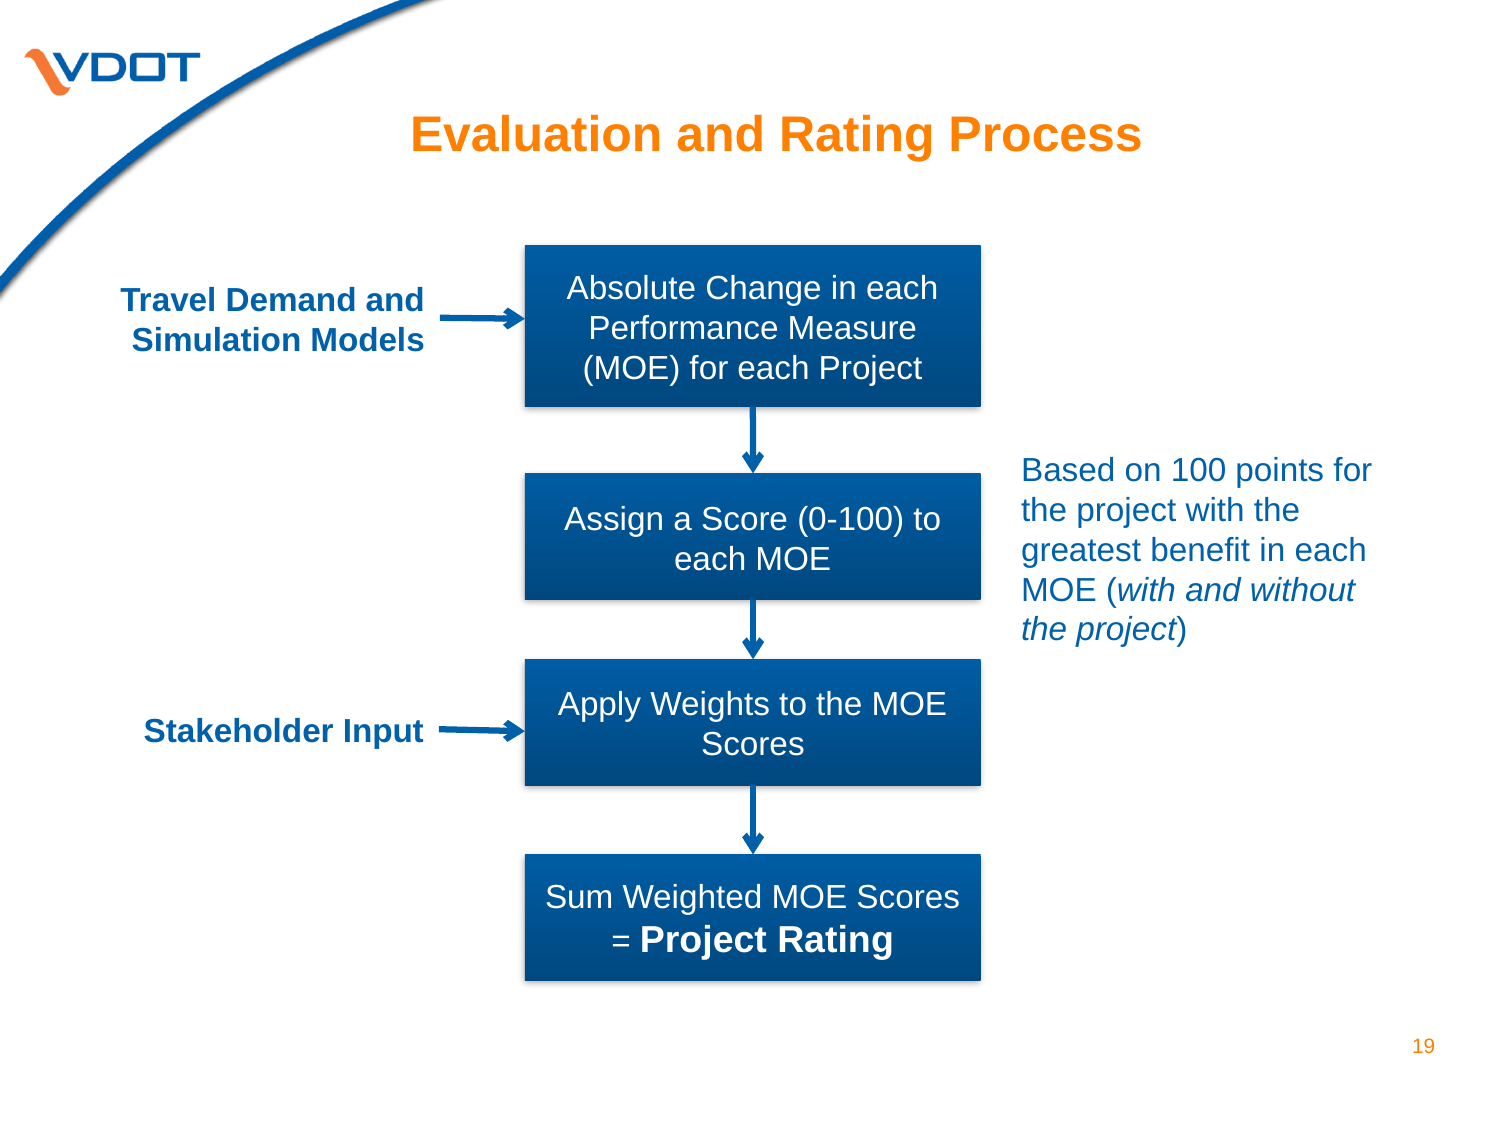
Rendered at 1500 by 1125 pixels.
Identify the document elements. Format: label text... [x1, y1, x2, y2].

text_box Travel Demand and Simulation Models [95, 270, 440, 366]
text_box Assign a Score (0-100) to each MOE [524, 473, 981, 600]
text_box Sum Weighted MOE Scores = Project Rating [524, 854, 981, 981]
text_box Apply Weights to the MOE Scores [524, 659, 981, 786]
title Evaluation and Rating Process [226, 37, 1327, 225]
text_box Absolute Change in each Performance Measure (MOE) for each Project [524, 245, 981, 407]
slide_number 19 [1137, 1024, 1451, 1101]
text_box Stakeholder Input [94, 701, 439, 757]
text_box Based on 100 points for the project with the greatest benefit in each MOE (with and without the project) [1006, 440, 1424, 655]
picture [0, 0, 467, 372]
